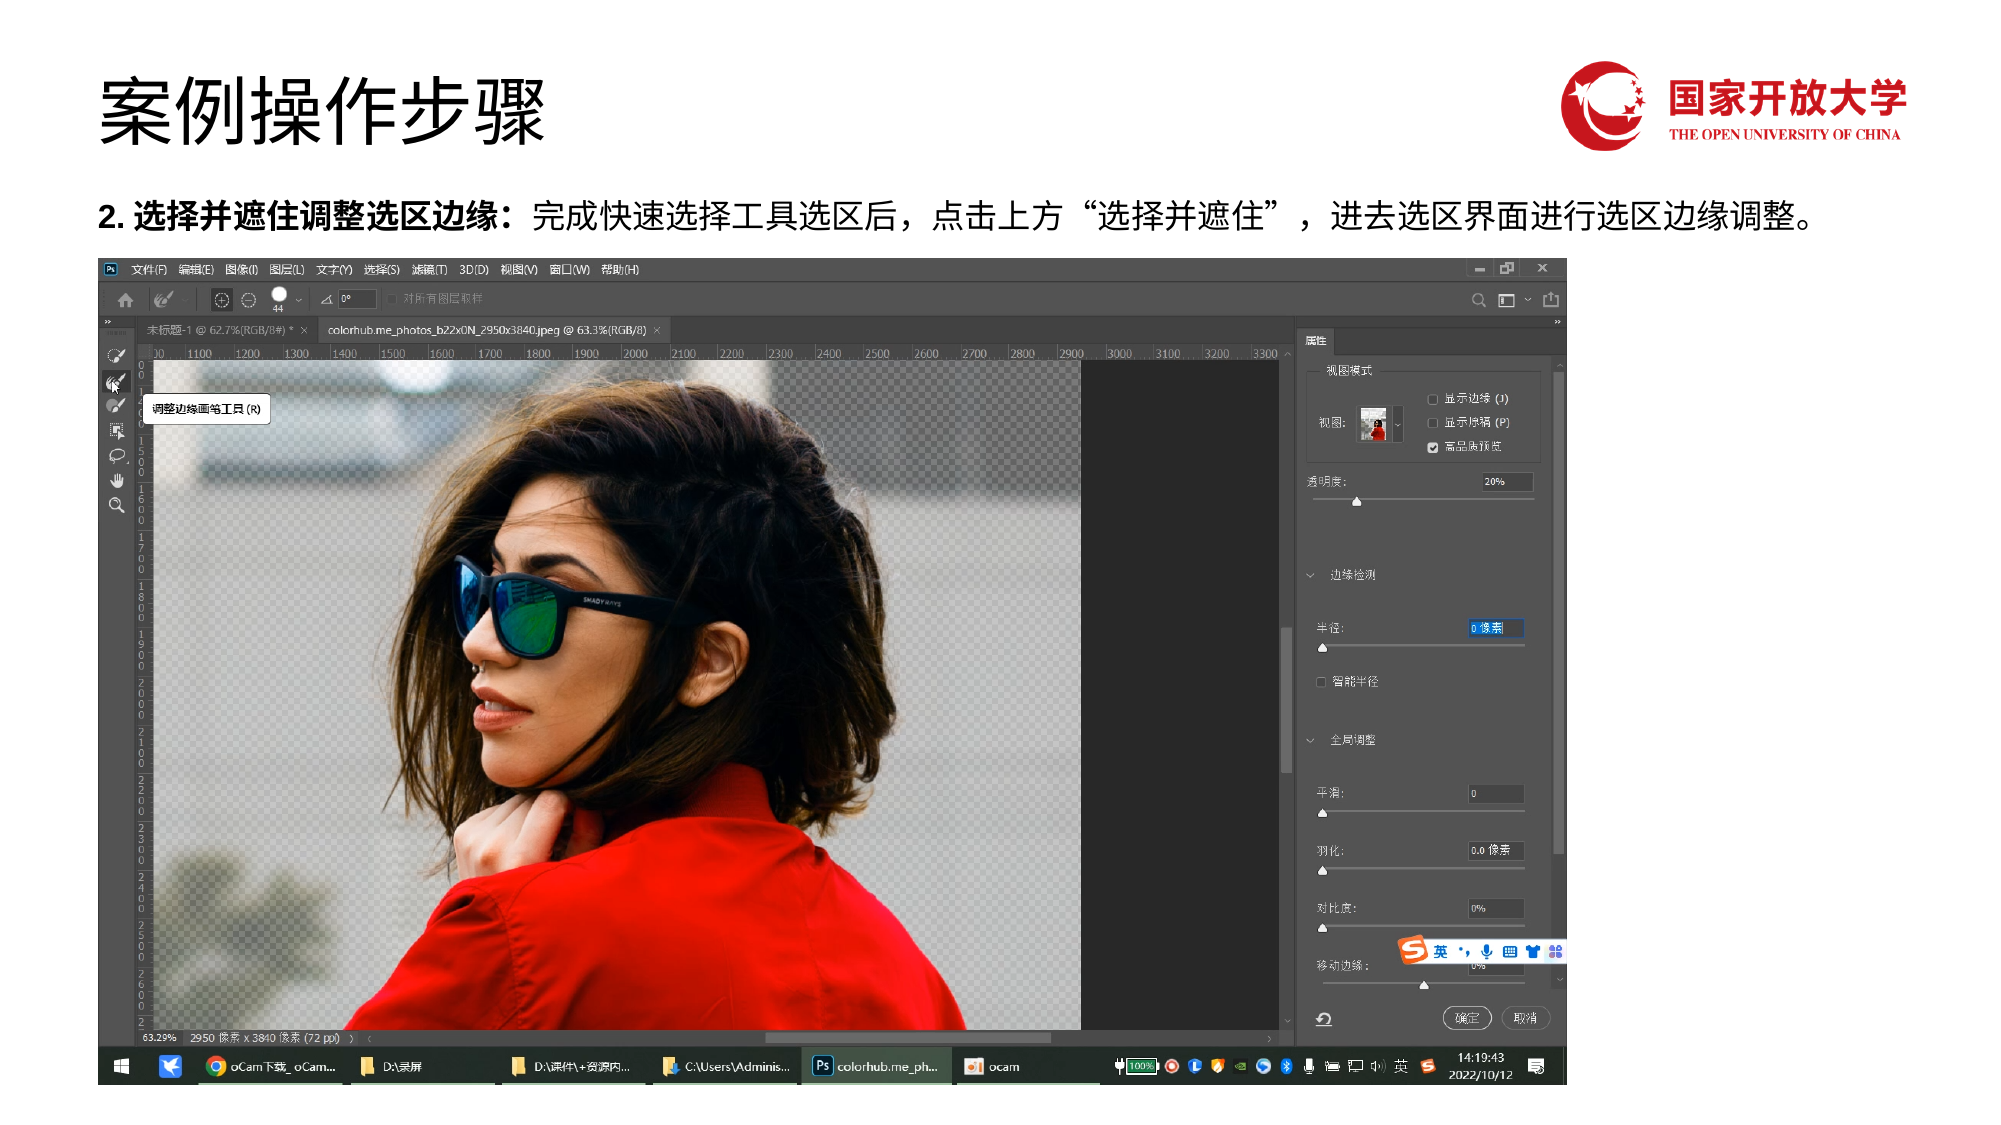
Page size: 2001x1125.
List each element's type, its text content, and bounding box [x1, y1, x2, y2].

picture [98, 258, 1567, 1085]
title 案例操作步骤 [83, 61, 1634, 168]
picture [1634, 61, 1910, 151]
text_box 2.选择并遮住调整选区边缘：完成快速选择工具选区后，点击上方“选择并遮住”，进去选区界面进行选区边缘调整。 [83, 168, 1895, 243]
